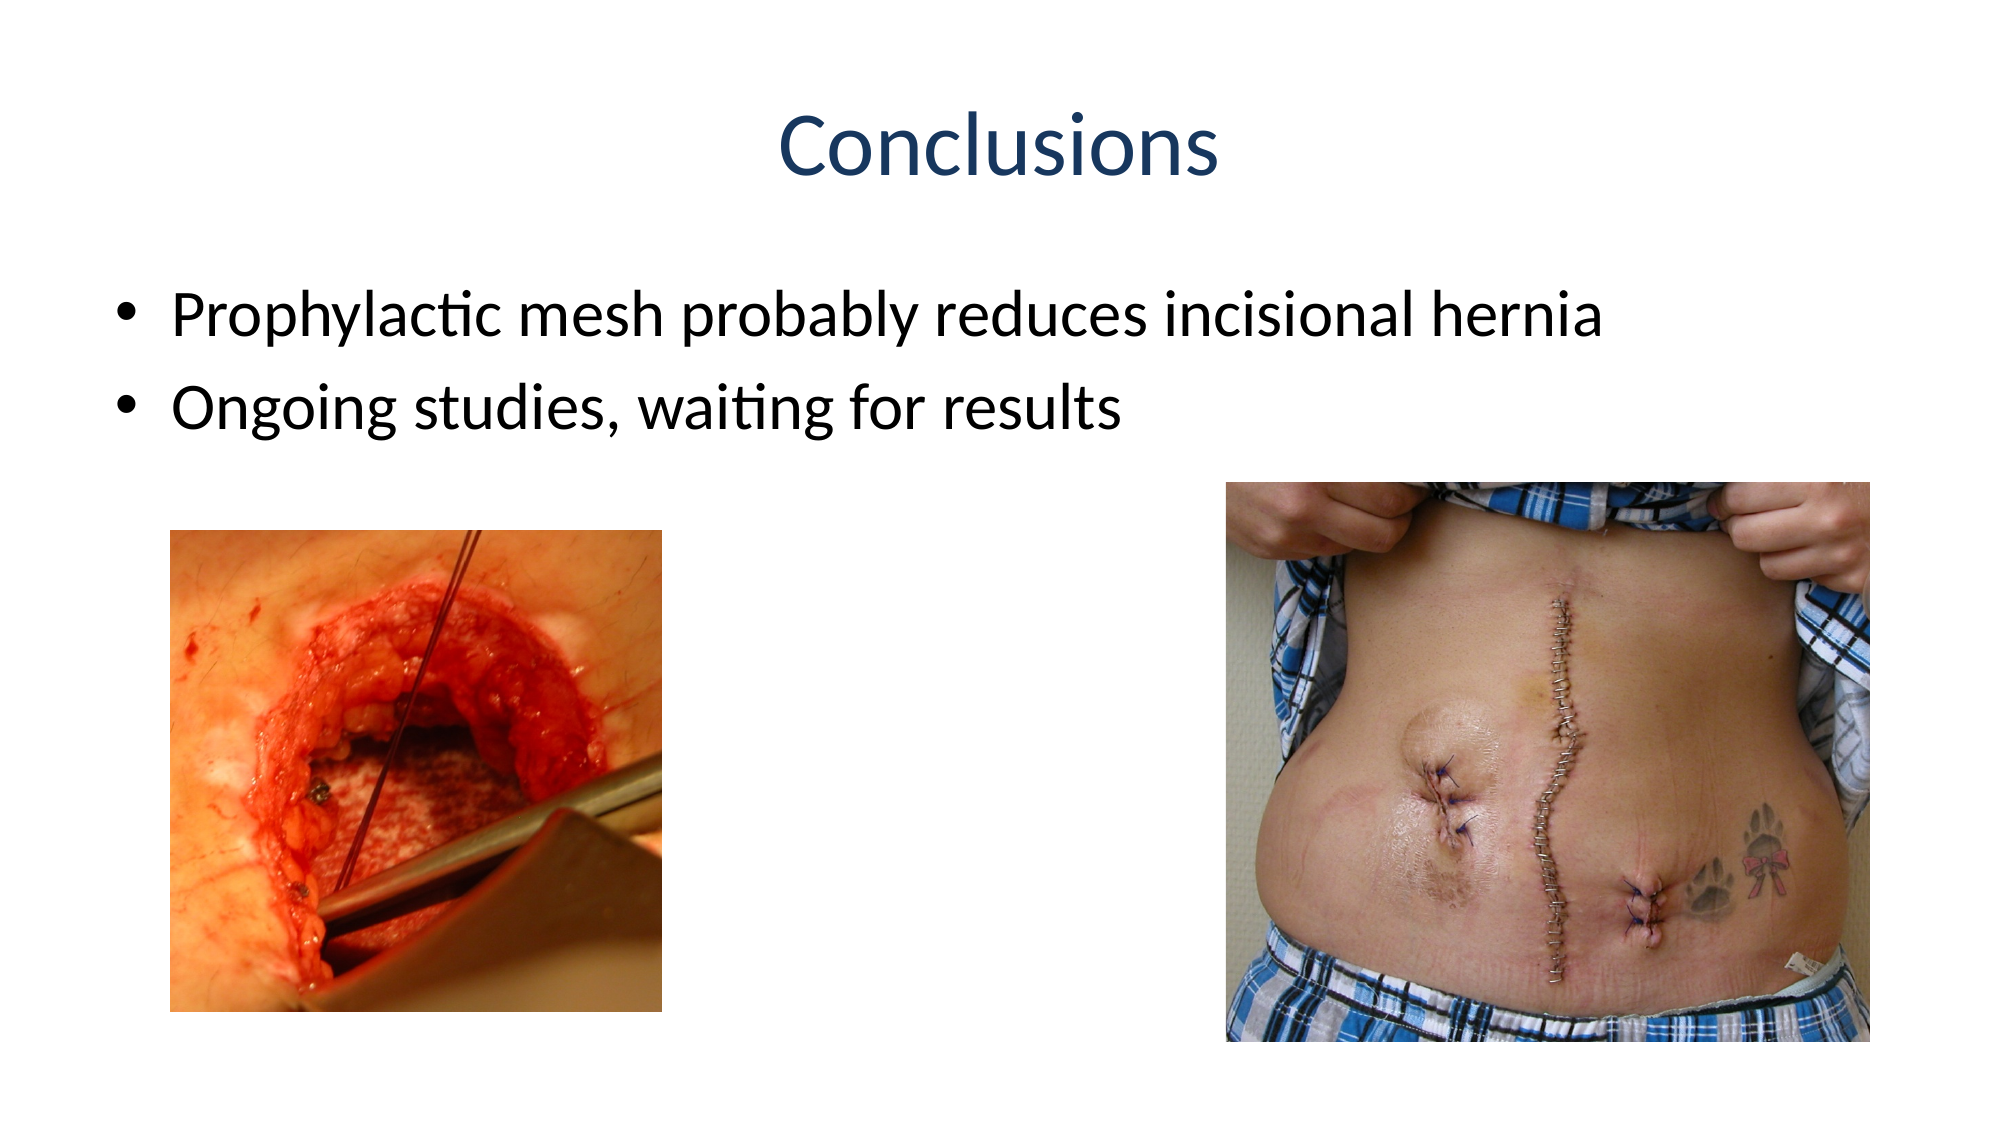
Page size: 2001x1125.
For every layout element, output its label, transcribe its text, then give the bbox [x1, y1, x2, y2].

title Conclusions [99, 45, 1900, 233]
picture [1225, 481, 1871, 1043]
list Prophylactic mesh probably reduces incisional hernia Ongoing studies, waiting for results [99, 262, 1900, 1005]
picture [169, 529, 663, 1013]
